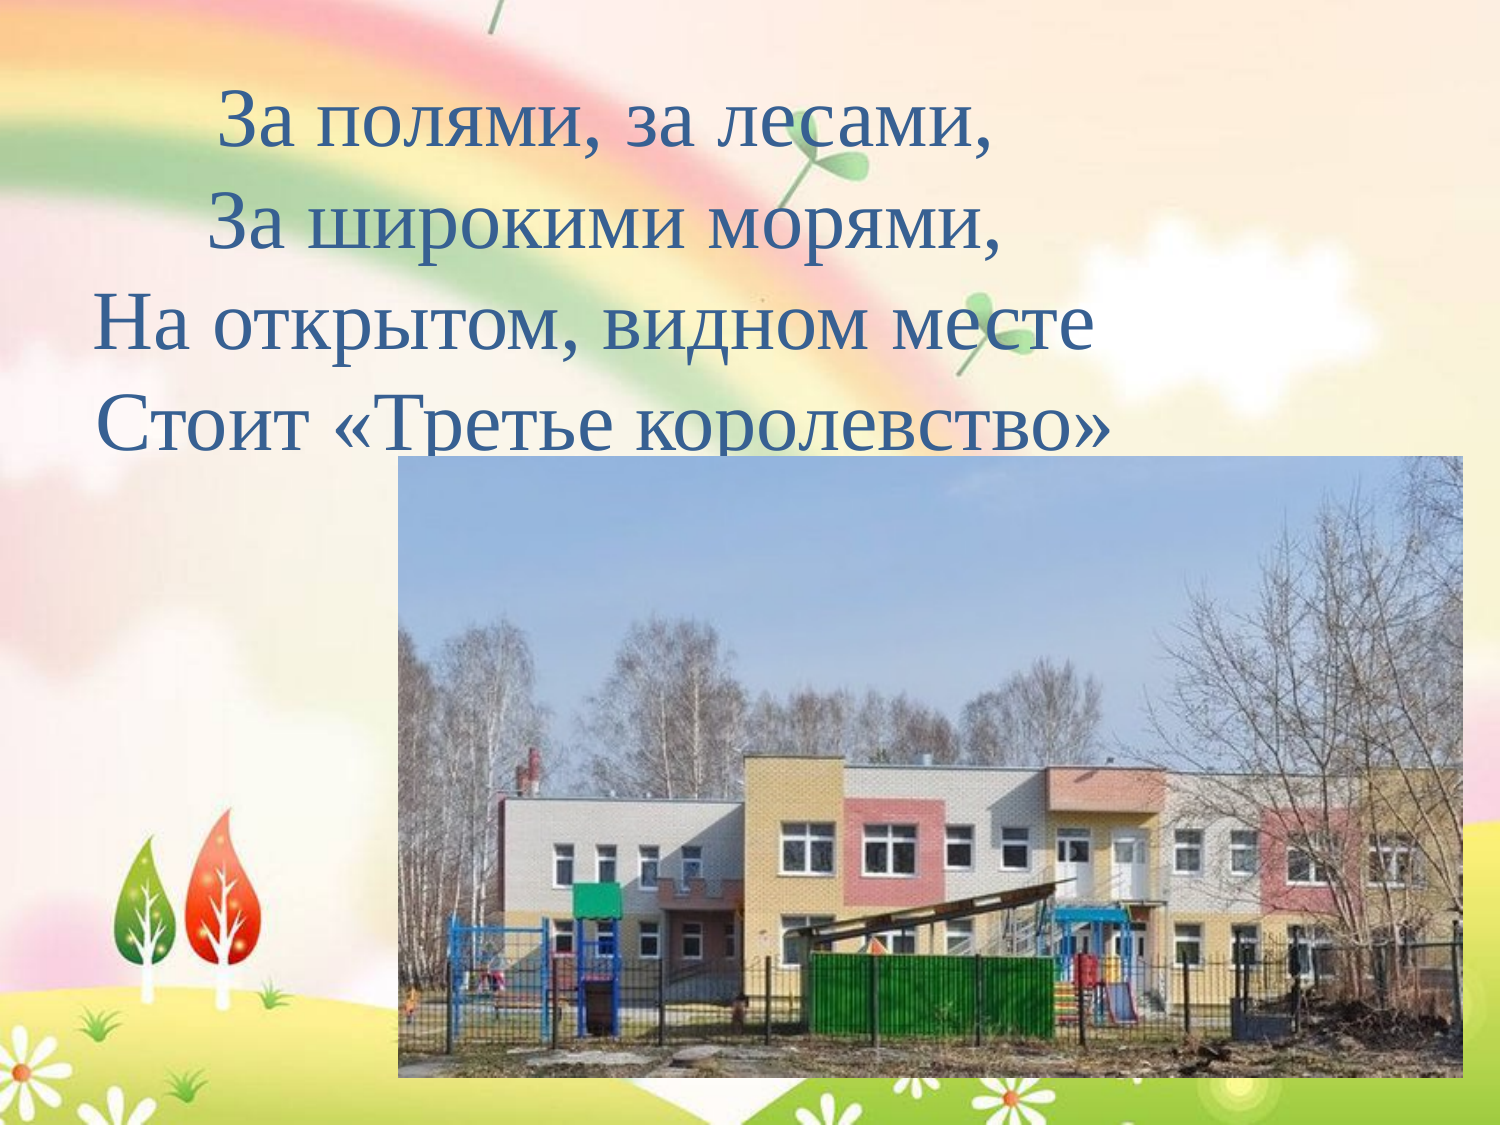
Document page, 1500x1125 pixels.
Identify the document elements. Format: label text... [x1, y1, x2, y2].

picture [0, 0, 1500, 1125]
title За полями, за лесами, За широкими морями, На открытом, видном месте Стоит «Третье королевство» [75, 45, 1137, 586]
